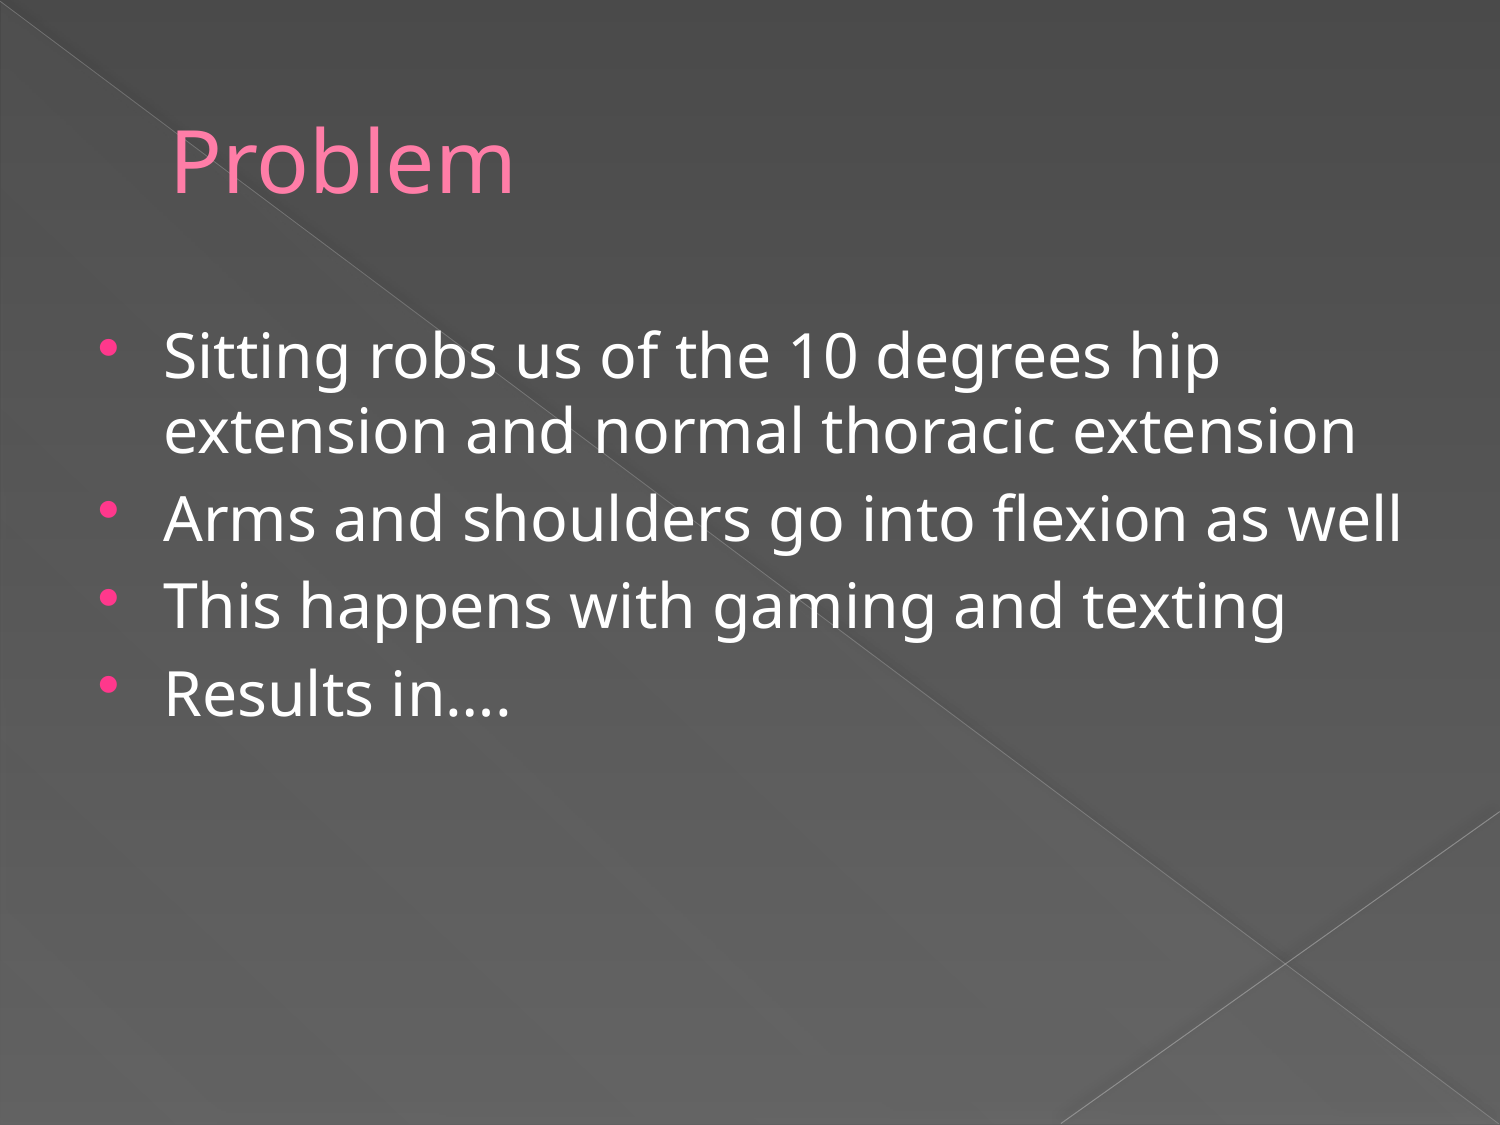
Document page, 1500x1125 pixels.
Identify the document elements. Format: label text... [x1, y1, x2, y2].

title Problem [75, 43, 1425, 274]
list Sitting robs us of the 10 degrees hip extension and normal thoracic extension Arms and shoulders go into flexion as well This happens with gaming and texting Results in…. [75, 308, 1425, 1059]
